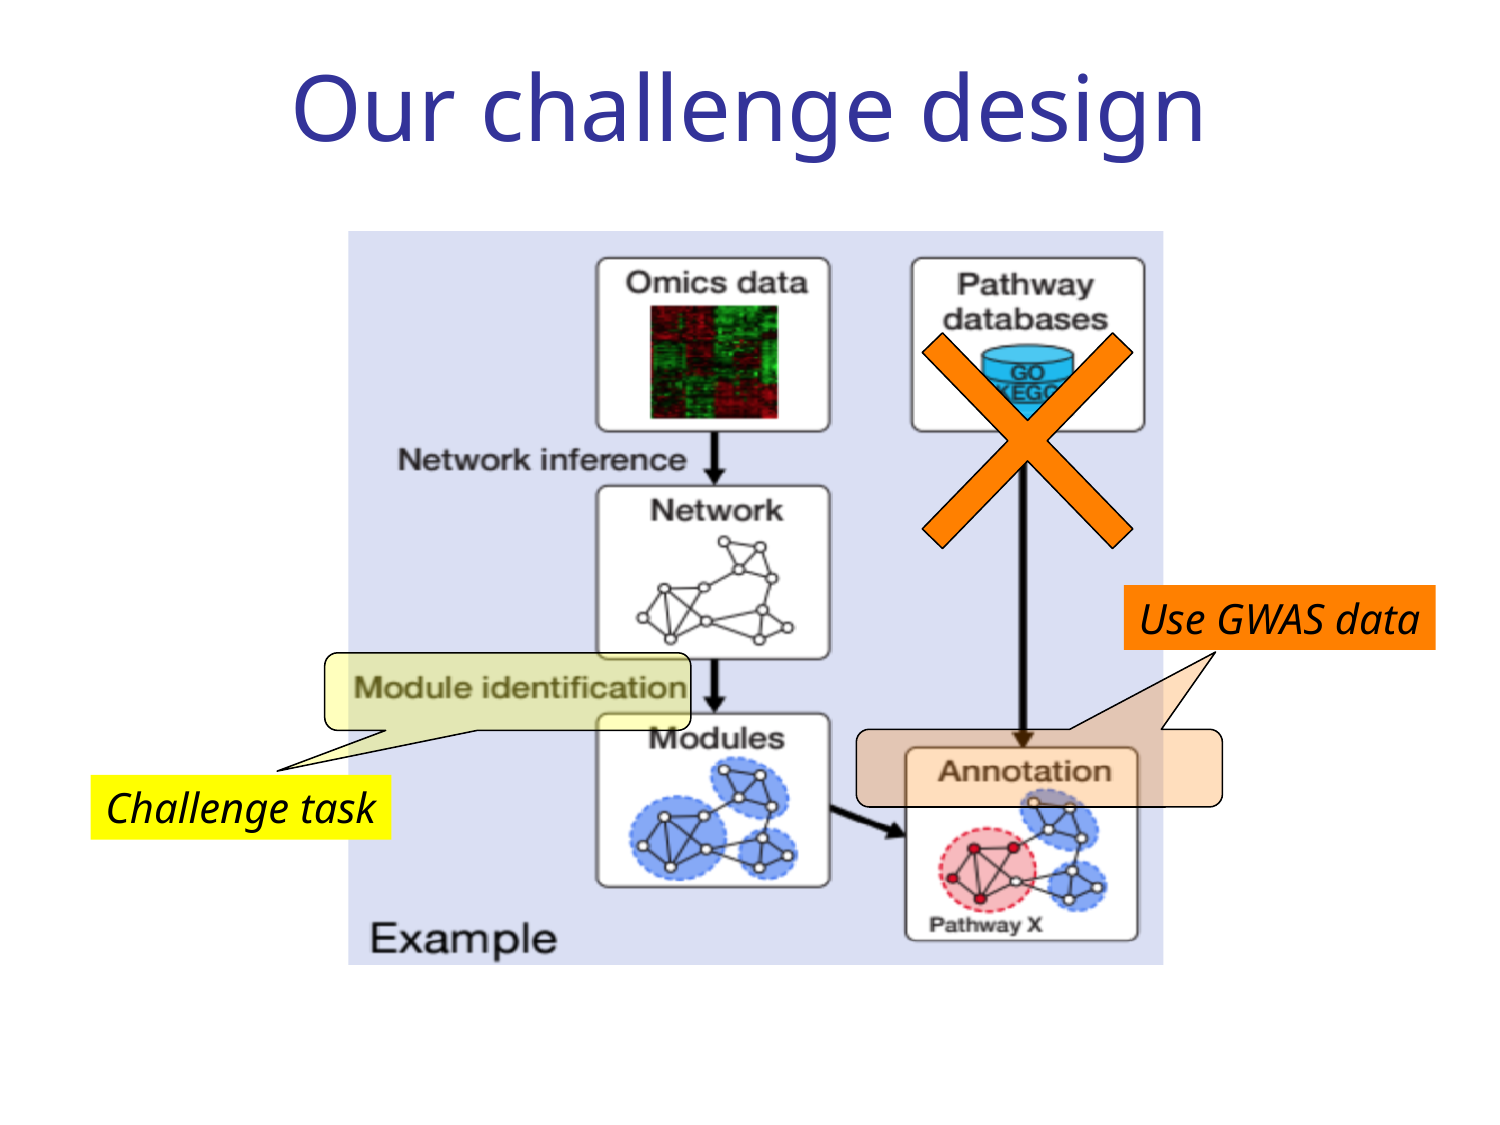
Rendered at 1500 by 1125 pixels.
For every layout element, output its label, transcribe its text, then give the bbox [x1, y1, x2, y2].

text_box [64, 652, 692, 837]
title Our challenge design [75, 42, 1425, 168]
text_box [844, 251, 1468, 808]
picture [348, 231, 1164, 965]
